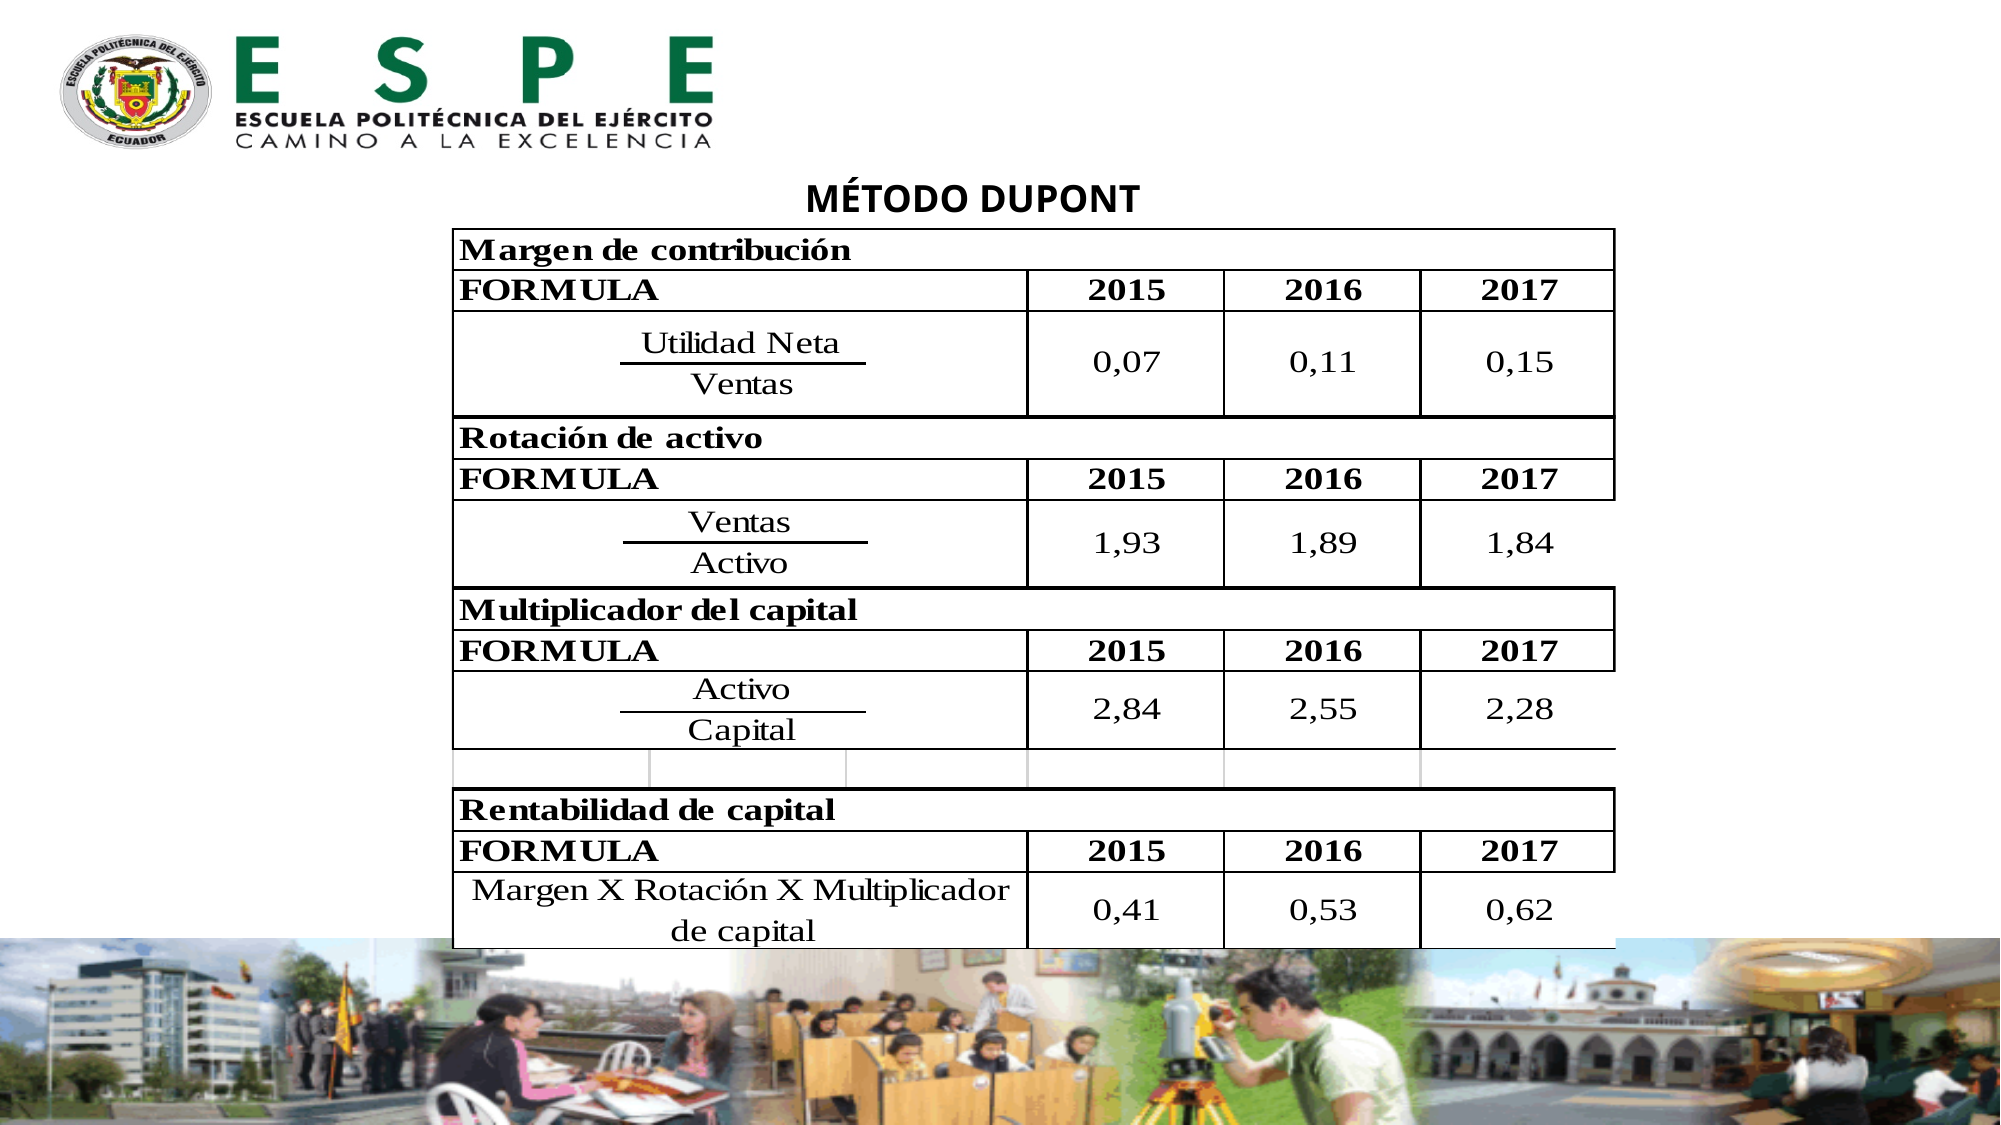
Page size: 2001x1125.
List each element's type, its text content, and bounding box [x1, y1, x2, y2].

text_box MÉTODO DUPONT [14, 167, 1942, 228]
picture [0, 228, 2000, 1125]
picture [23, 18, 749, 165]
